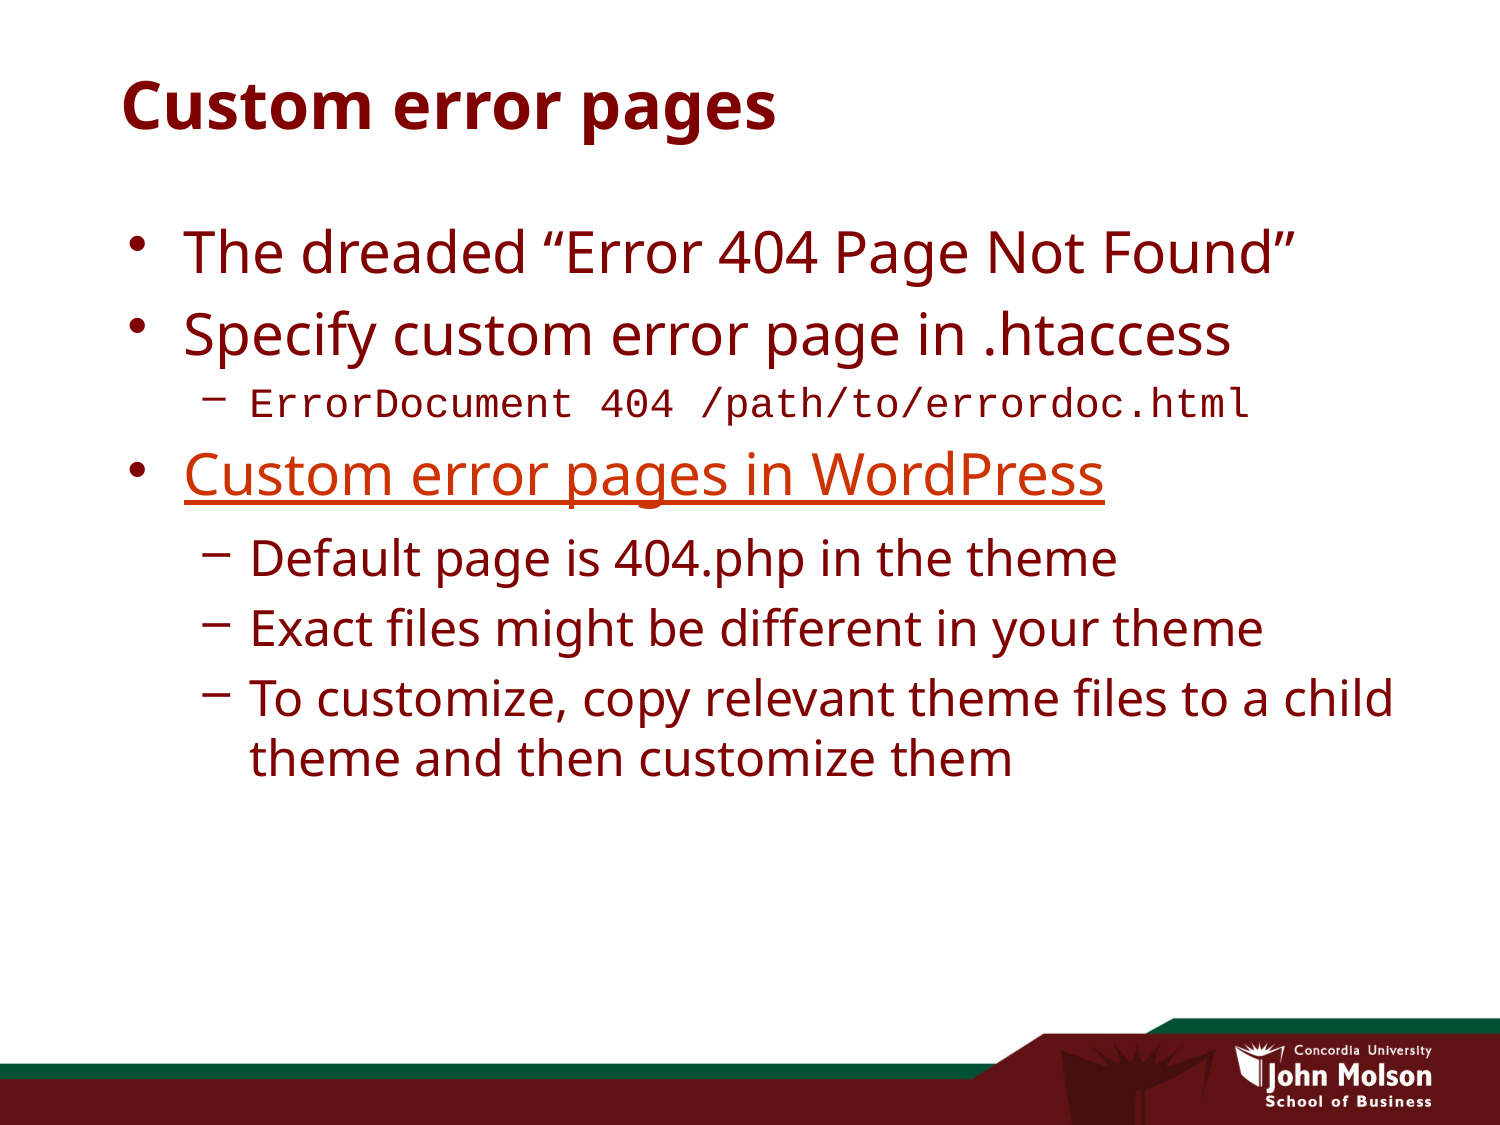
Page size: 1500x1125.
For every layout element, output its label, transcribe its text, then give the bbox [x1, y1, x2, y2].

list The dreaded “Error 404 Page Not Found” Specify custom error page in .htaccess ErrorDocument 404 /path/to/errordoc.html Custom error pages in WordPress Default page is 404.php in the theme Exact files might be different in your theme To customize, copy relevant theme files to a child theme and then customize them [112, 208, 1459, 1000]
picture [0, 0, 1500, 1125]
title Custom error pages [105, 0, 1381, 150]
